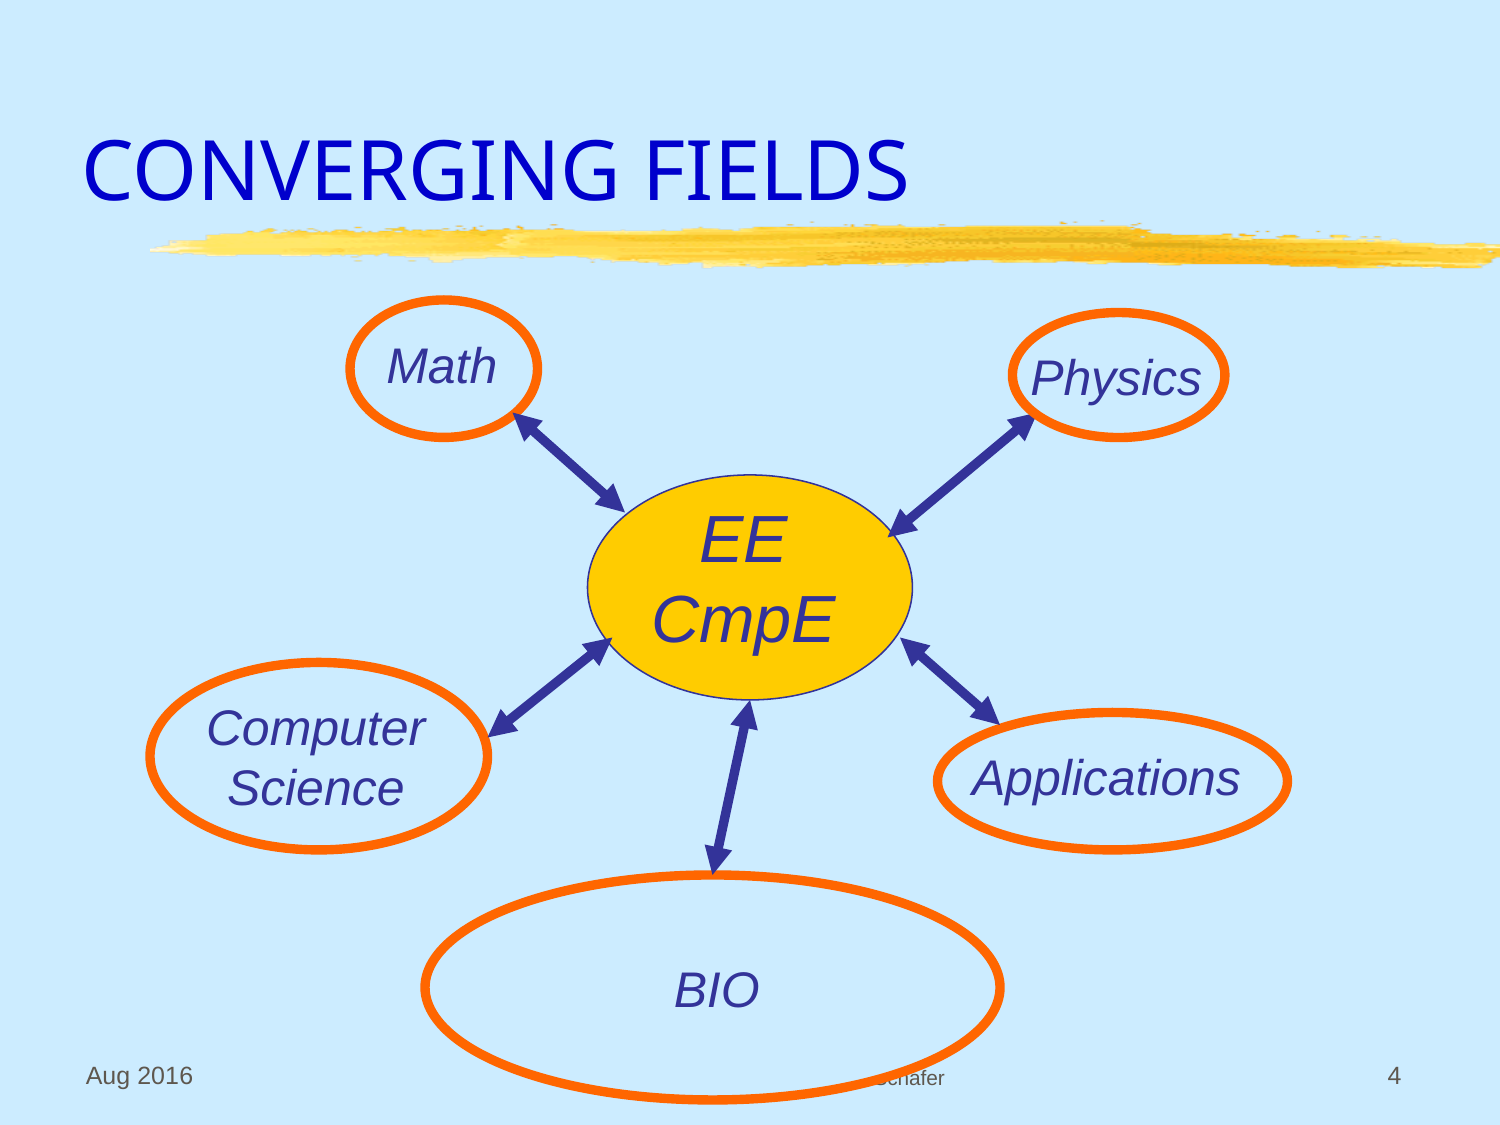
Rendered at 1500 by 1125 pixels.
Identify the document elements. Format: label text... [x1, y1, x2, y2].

text_box Physics [1015, 338, 1218, 414]
text_box [900, 637, 1000, 725]
text_box [350, 299, 538, 438]
text_box [150, 694, 191, 818]
slide_number 4 [1103, 1021, 1417, 1098]
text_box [424, 874, 1001, 1101]
text_box [587, 499, 913, 700]
text_box [673, 474, 827, 488]
text_box [937, 741, 1288, 850]
text_box [976, 712, 1249, 738]
title CONVERGING FIELDS [66, 37, 1342, 226]
text_box [512, 412, 625, 513]
text_box [709, 699, 754, 873]
text_box [1218, 352, 1225, 398]
text_box [1035, 414, 1202, 438]
text_box [887, 414, 1037, 538]
text_box Math [371, 325, 513, 401]
text_box EE CmpE [636, 488, 852, 664]
text_box [1033, 312, 1205, 338]
text_box Applications [957, 738, 1256, 813]
text_box [487, 637, 613, 738]
text_box [441, 691, 488, 821]
text_box [202, 824, 436, 850]
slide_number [70, 1021, 384, 1098]
text_box Computer Science [191, 688, 441, 824]
text_box [202, 662, 435, 688]
picture [150, 215, 1500, 279]
